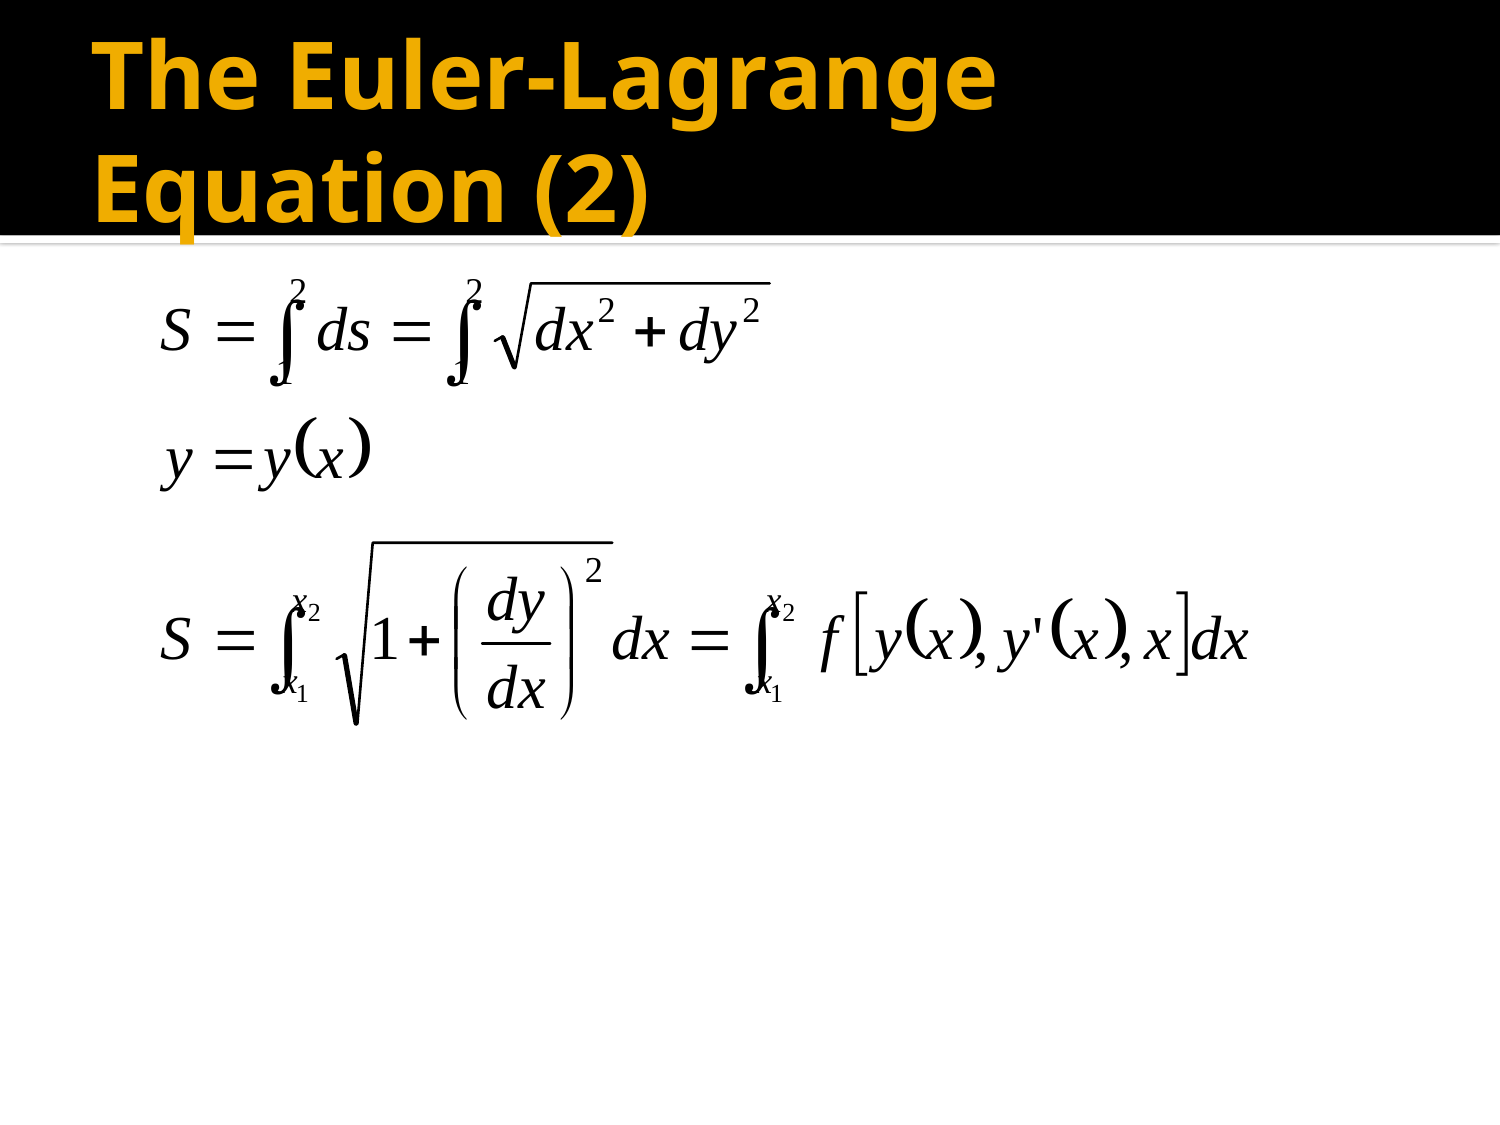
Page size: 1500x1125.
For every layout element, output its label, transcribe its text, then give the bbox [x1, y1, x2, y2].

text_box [149, 415, 374, 505]
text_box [149, 262, 785, 398]
title The Euler-Lagrange Equation (2) [75, 25, 1425, 231]
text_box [149, 529, 1260, 738]
